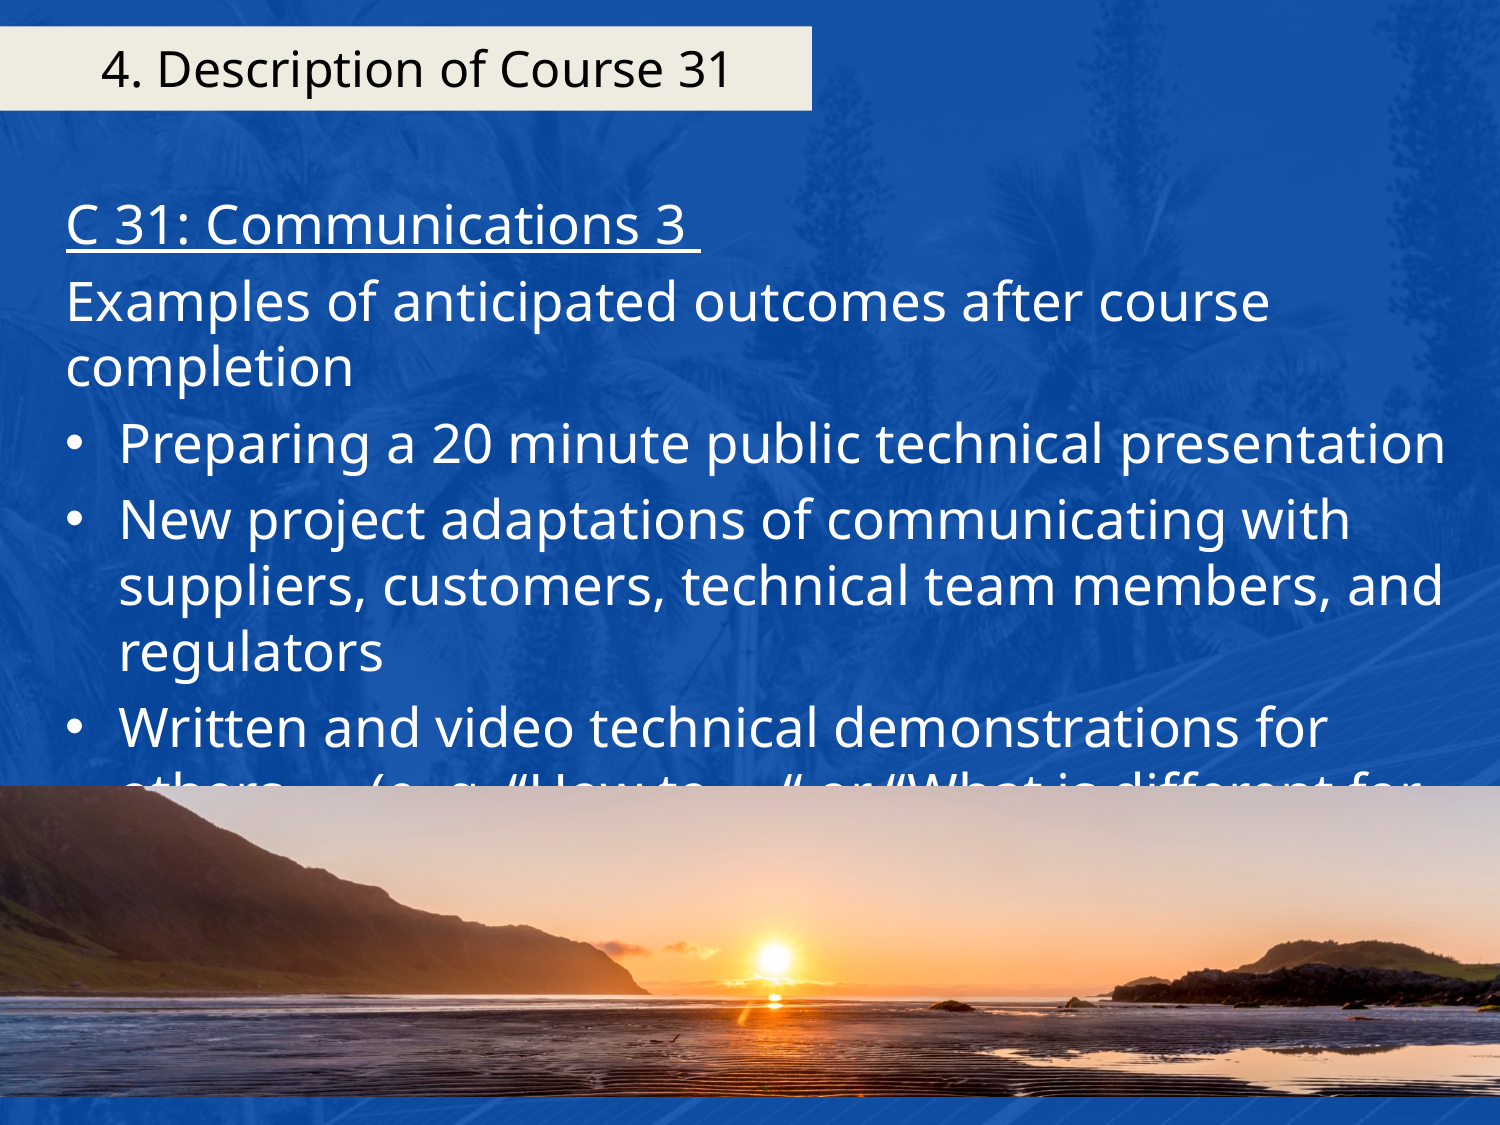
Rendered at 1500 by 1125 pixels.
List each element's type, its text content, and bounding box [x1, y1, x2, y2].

list C 31: Communications 3 Examples of anticipated outcomes after course completion Preparing a 20 minute public technical presentation New project adaptations of communicating with suppliers, customers, technical team members, and regulators Written and video technical demonstrations for others (e. g. “How to ... “ or “What is different for this project ... “) [50, 182, 1483, 736]
picture [0, 0, 1500, 1125]
title 4. Description of Course 31 [24, 11, 813, 123]
